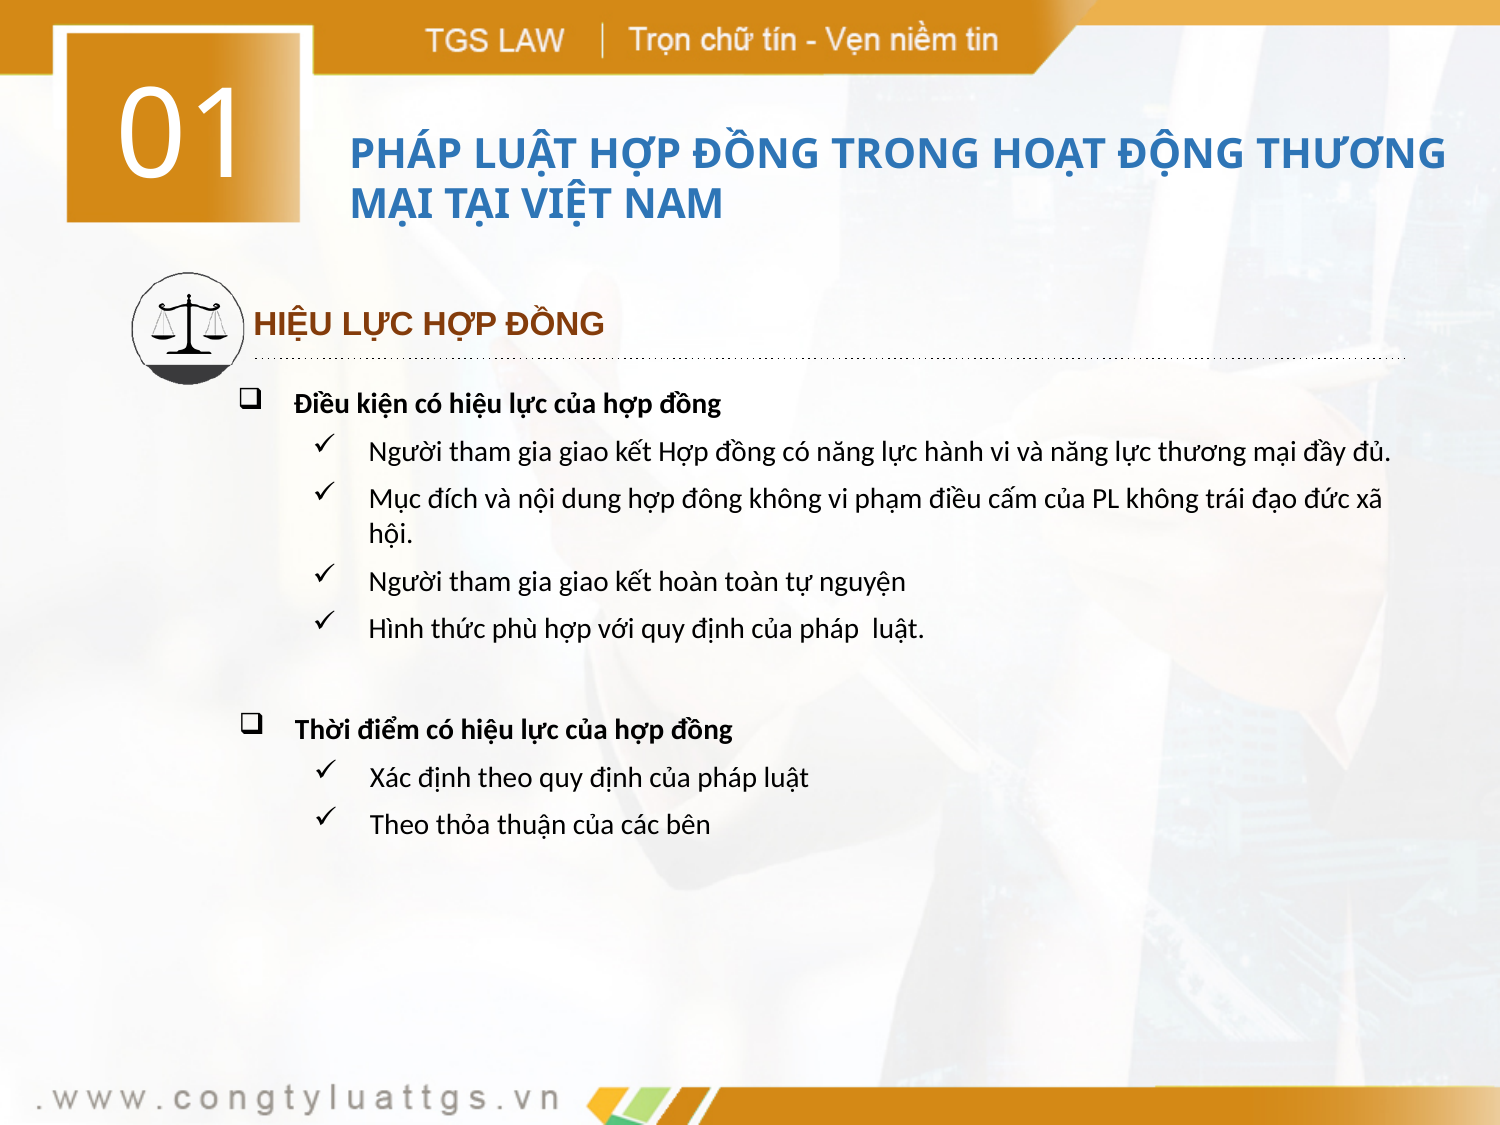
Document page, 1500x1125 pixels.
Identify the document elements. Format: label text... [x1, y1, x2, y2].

picture [0, 0, 1500, 1125]
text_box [118, 259, 1405, 402]
text_box PHÁP LUẬT HỢP ĐỒNG TRONG HOẠT ĐỘNG THƯƠNG MẠI TẠI VIỆT NAM [334, 119, 1500, 284]
text_box Thời điểm có hiệu lực của hợp đồng Xác định theo quy định của pháp luật Theo thỏa thuận của các bên [223, 685, 1420, 896]
text_box Điều kiện có hiệu lực của hợp đồng Người tham gia giao kết Hợp đồng có năng lực hành vi và năng lực thương mại đầy đủ. Mục đích và nội dung hợp đông không vi phạm điều cấm của PL không trái đạo đức xã hội. Người tham gia giao kết hoàn toàn tự nguyện Hình thức phù hợp với quy định của pháp luật. [222, 359, 1419, 700]
text_box 01 [100, 45, 352, 210]
